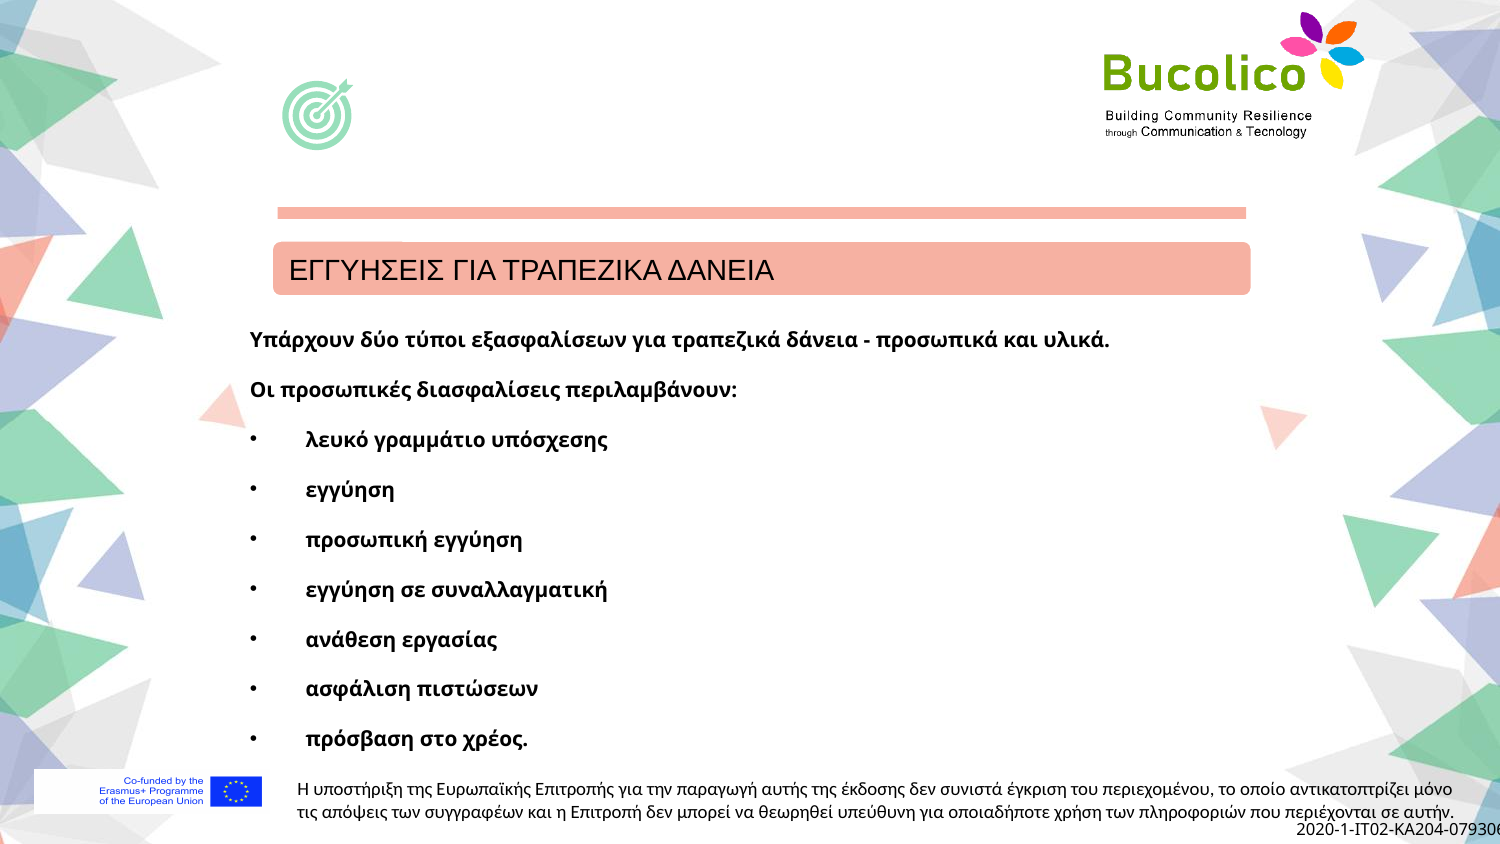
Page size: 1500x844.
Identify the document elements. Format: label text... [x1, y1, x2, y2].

text_box Η υποστήριξη της Ευρωπαϊκής Επιτροπής για την παραγωγή αυτής της έκδοσης δεν συνιστά έγκριση του περιεχομένου, το οποίο αντικατοπτρίζει μόνο τις απόψεις των συγγραφέων και η Επιτροπή δεν μπορεί να θεωρηθεί υπεύθυνη για οποιαδήποτε χρήση των πληροφοριών που περιέχονται σε αυτήν. [282, 769, 1486, 830]
text_box Υπάρχουν δύο τύποι εξασφαλίσεων για τραπεζικά δάνεια - προσωπικά και υλικά. Οι προσωπικές διασφαλίσεις περιλαμβάνουν: λευκό γραμμάτιο υπόσχεσης εγγύηση προσωπική εγγύηση εγγύηση σε συναλλαγματική ανάθεση εργασίας ασφάλιση πιστώσεων πρόσβαση στο χρέος. [234, 293, 1247, 759]
text_box [277, 207, 1247, 219]
text_box [282, 78, 354, 151]
picture [0, 0, 1500, 844]
text_box ΕΓΓΥΗΣΕΙΣ ΓΙΑ ΤΡΑΠΕΖΙΚΑ ΔΑΝΕΙΑ [270, 239, 1253, 298]
